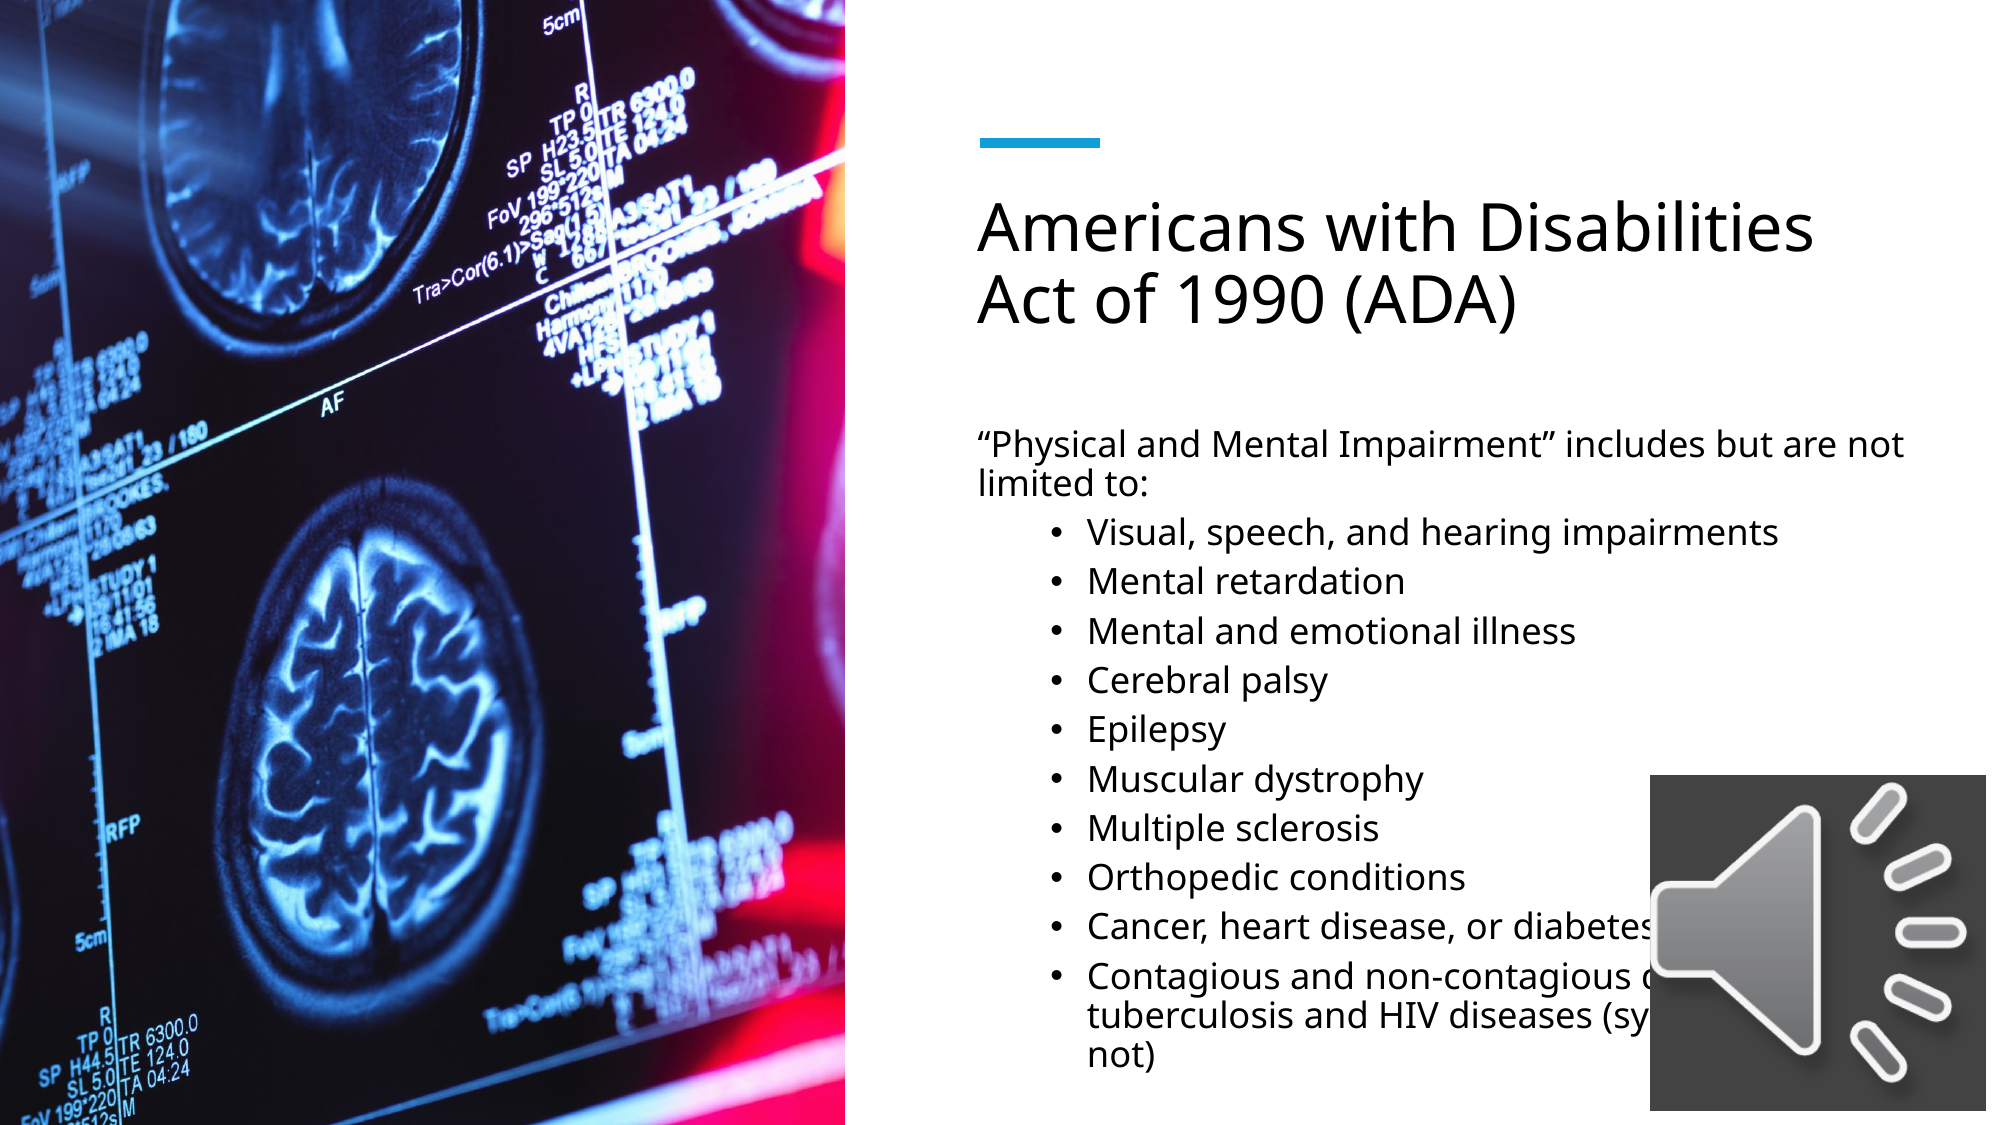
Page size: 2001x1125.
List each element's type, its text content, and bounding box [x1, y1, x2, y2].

list “Physical and Mental Impairment” includes but are not limited to: Visual, speech, and hearing impairments Mental retardation Mental and emotional illness Cerebral palsy Epilepsy Muscular dystrophy Multiple sclerosis Orthopedic conditions Cancer, heart disease, or diabetes Contagious and non-contagious diseases such as tuberculosis and HIV diseases (symptomatic or not) [962, 418, 1946, 1090]
picture [1648, 773, 1987, 1112]
title Americans with Disabilities Act of 1990 (ADA) [962, 186, 1856, 417]
picture [0, 0, 846, 1125]
